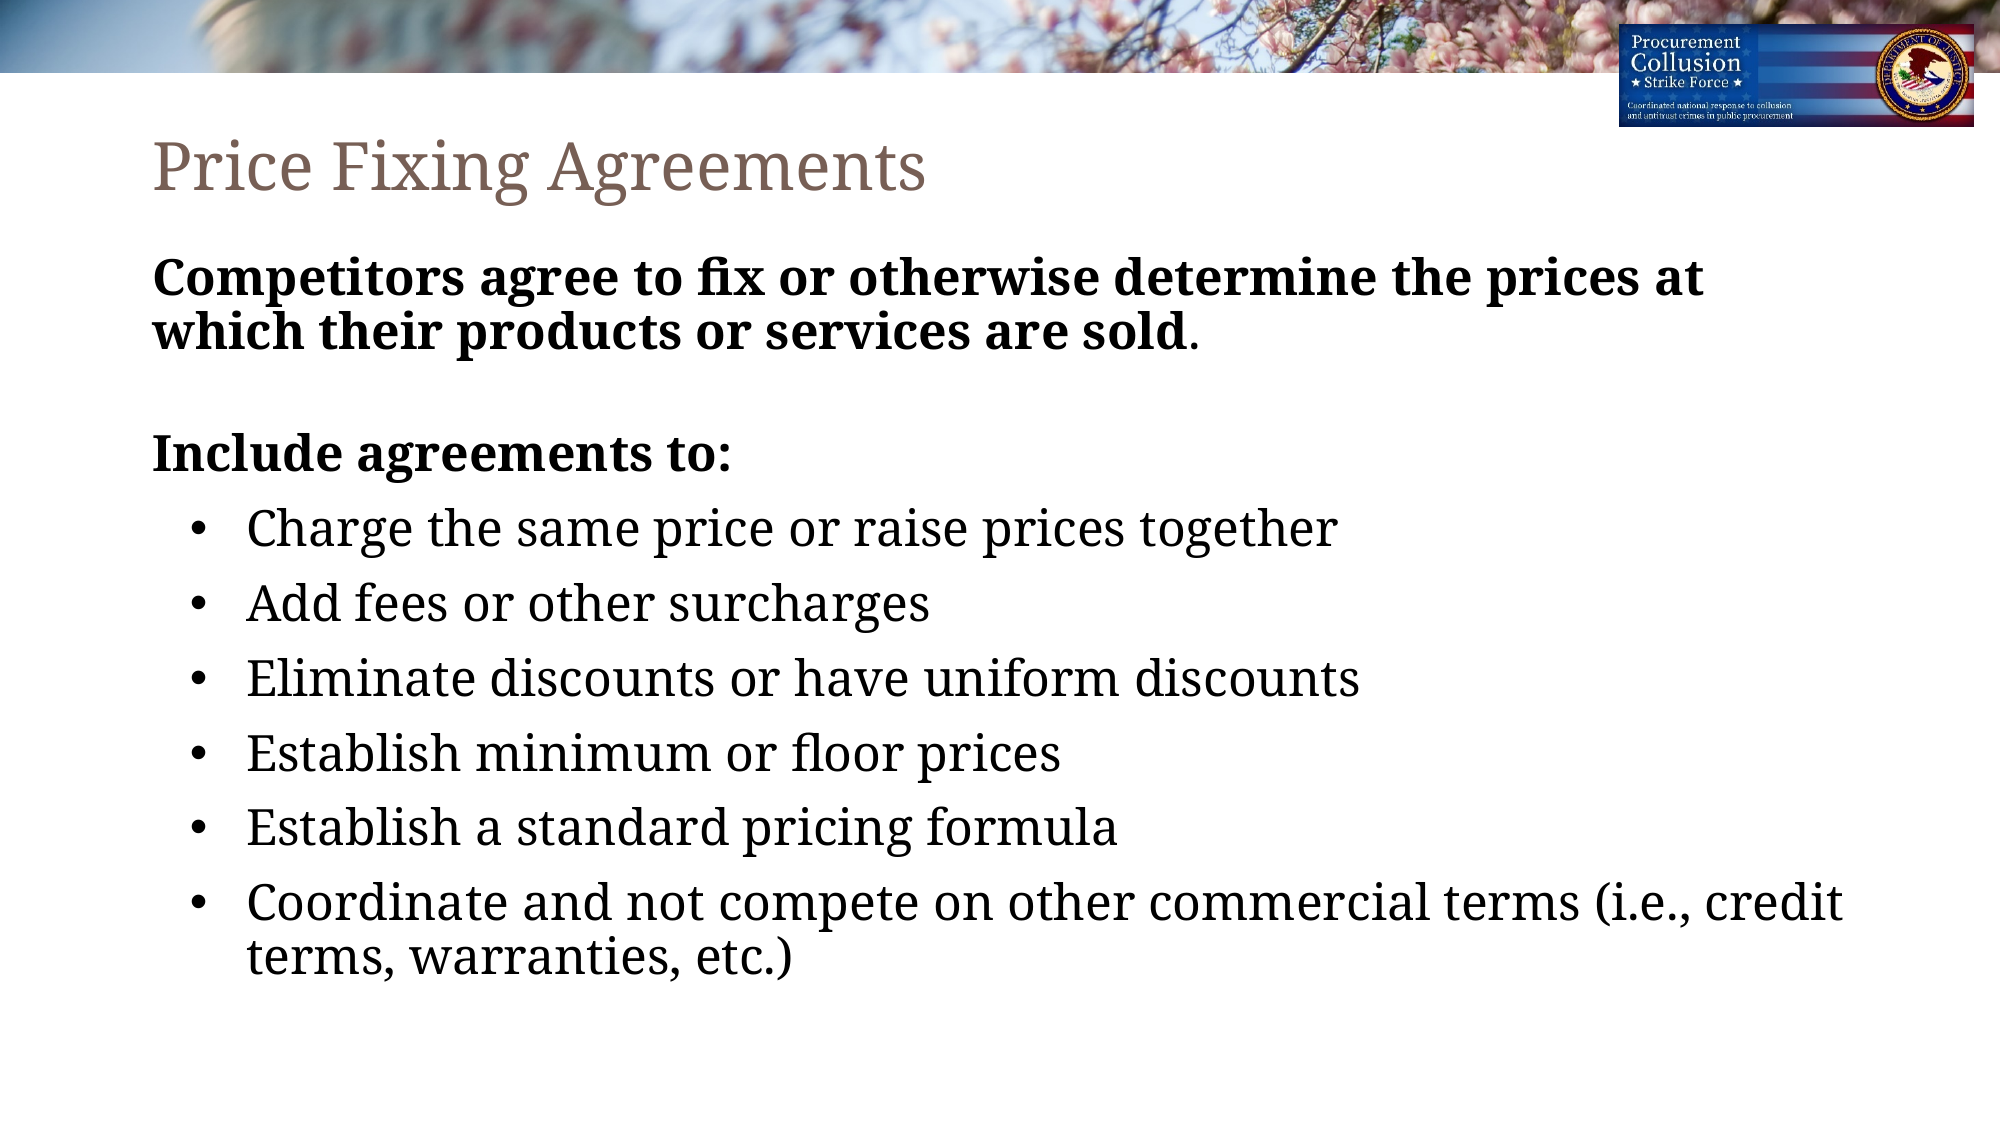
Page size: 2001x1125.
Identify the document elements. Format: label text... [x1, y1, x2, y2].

title Price Fixing Agreements [137, 73, 1863, 244]
picture [0, 0, 2000, 127]
list Competitors agree to fix or otherwise determine the prices at which their products or services are sold. Include agreements to: Charge the same price or raise prices together Add fees or other surcharges Eliminate discounts or have uniform discounts Establish minimum or floor prices Establish a standard pricing formula Coordinate and not compete on other commercial terms (i.e., credit terms, warranties, etc.) [137, 244, 1863, 1047]
